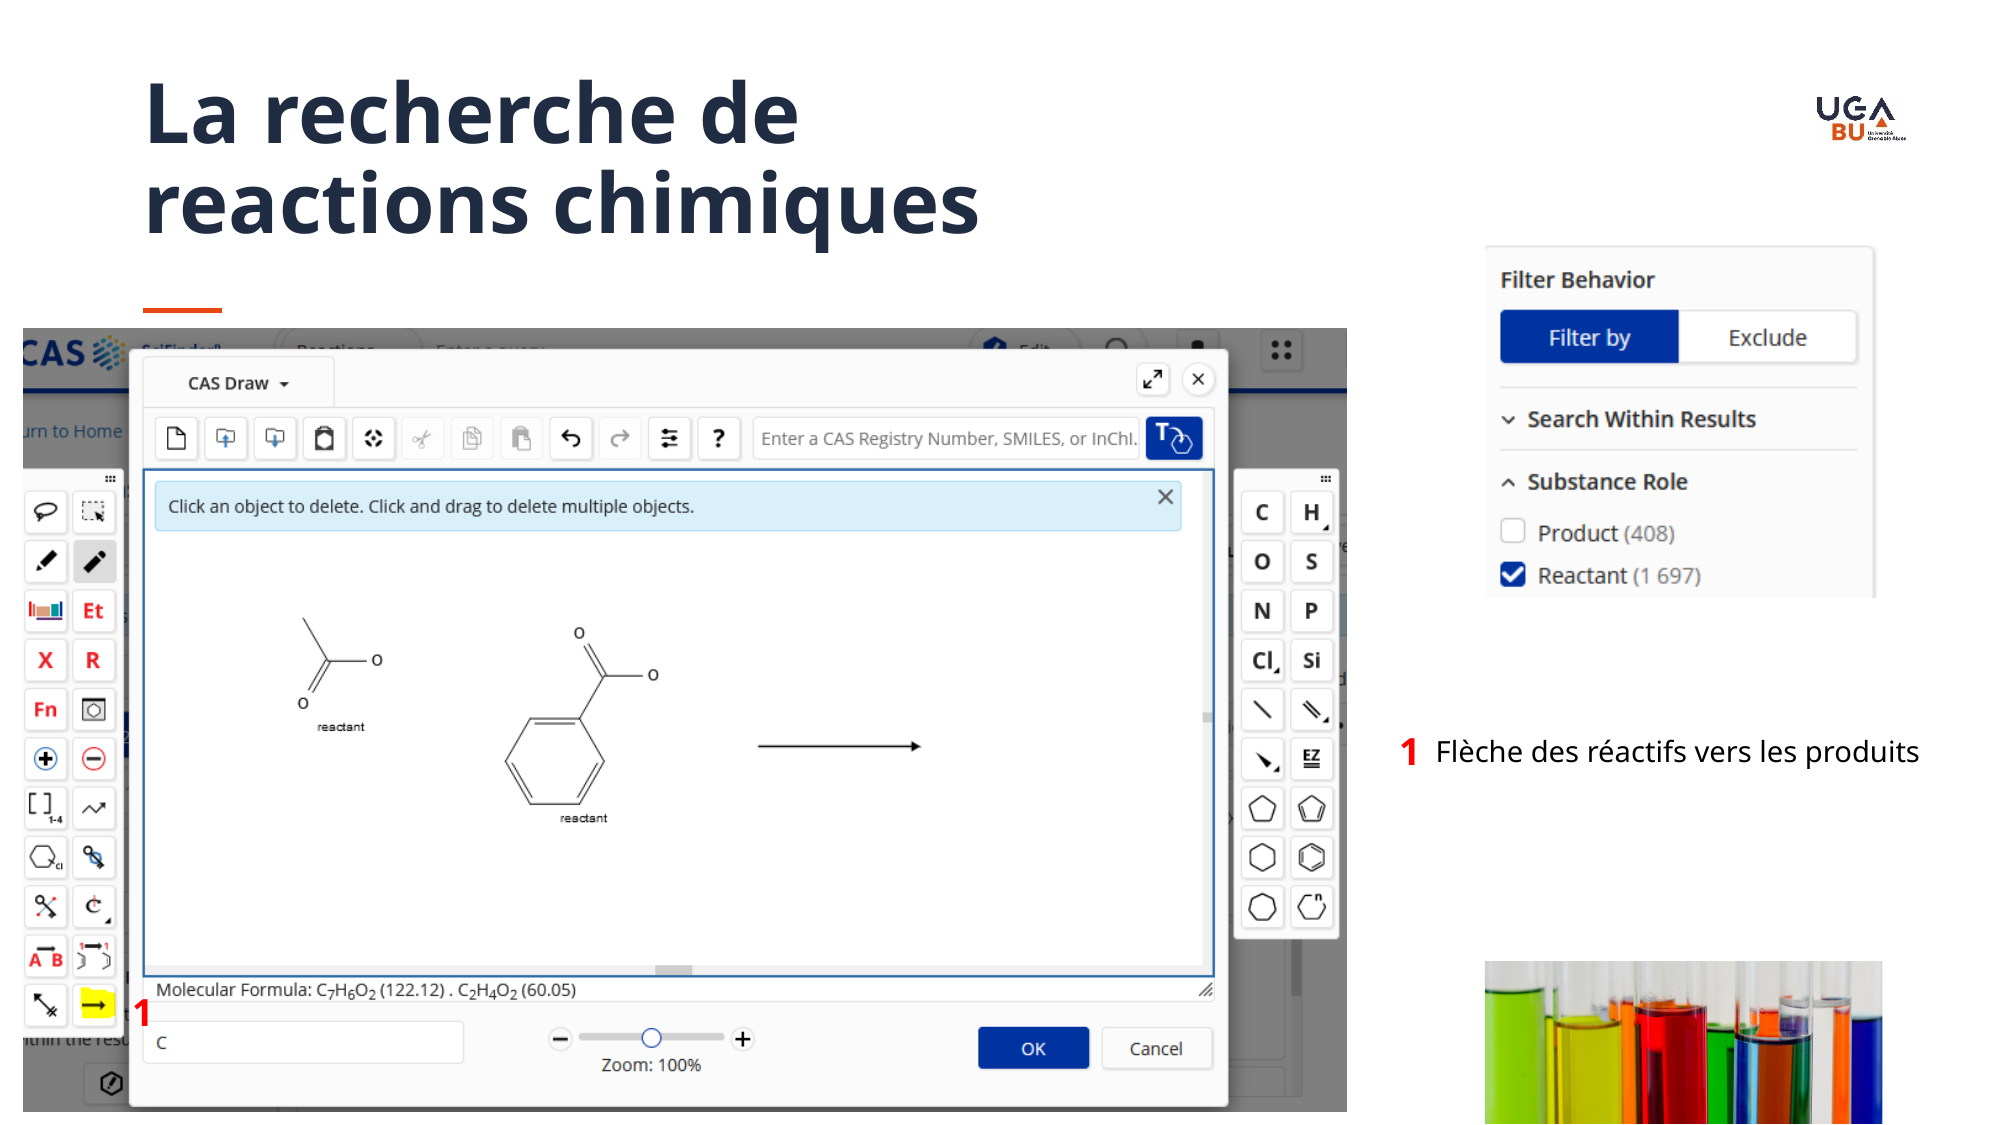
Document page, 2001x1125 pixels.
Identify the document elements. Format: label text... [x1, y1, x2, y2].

title La recherche de reactions chimiques [128, 64, 1163, 328]
picture [1484, 961, 1883, 1124]
text_box Flèche des réactifs vers les produits [1420, 725, 2000, 776]
picture [1817, 96, 1906, 141]
text_box 1 [1384, 720, 1436, 781]
picture [23, 328, 1347, 1112]
picture [1484, 235, 1887, 598]
